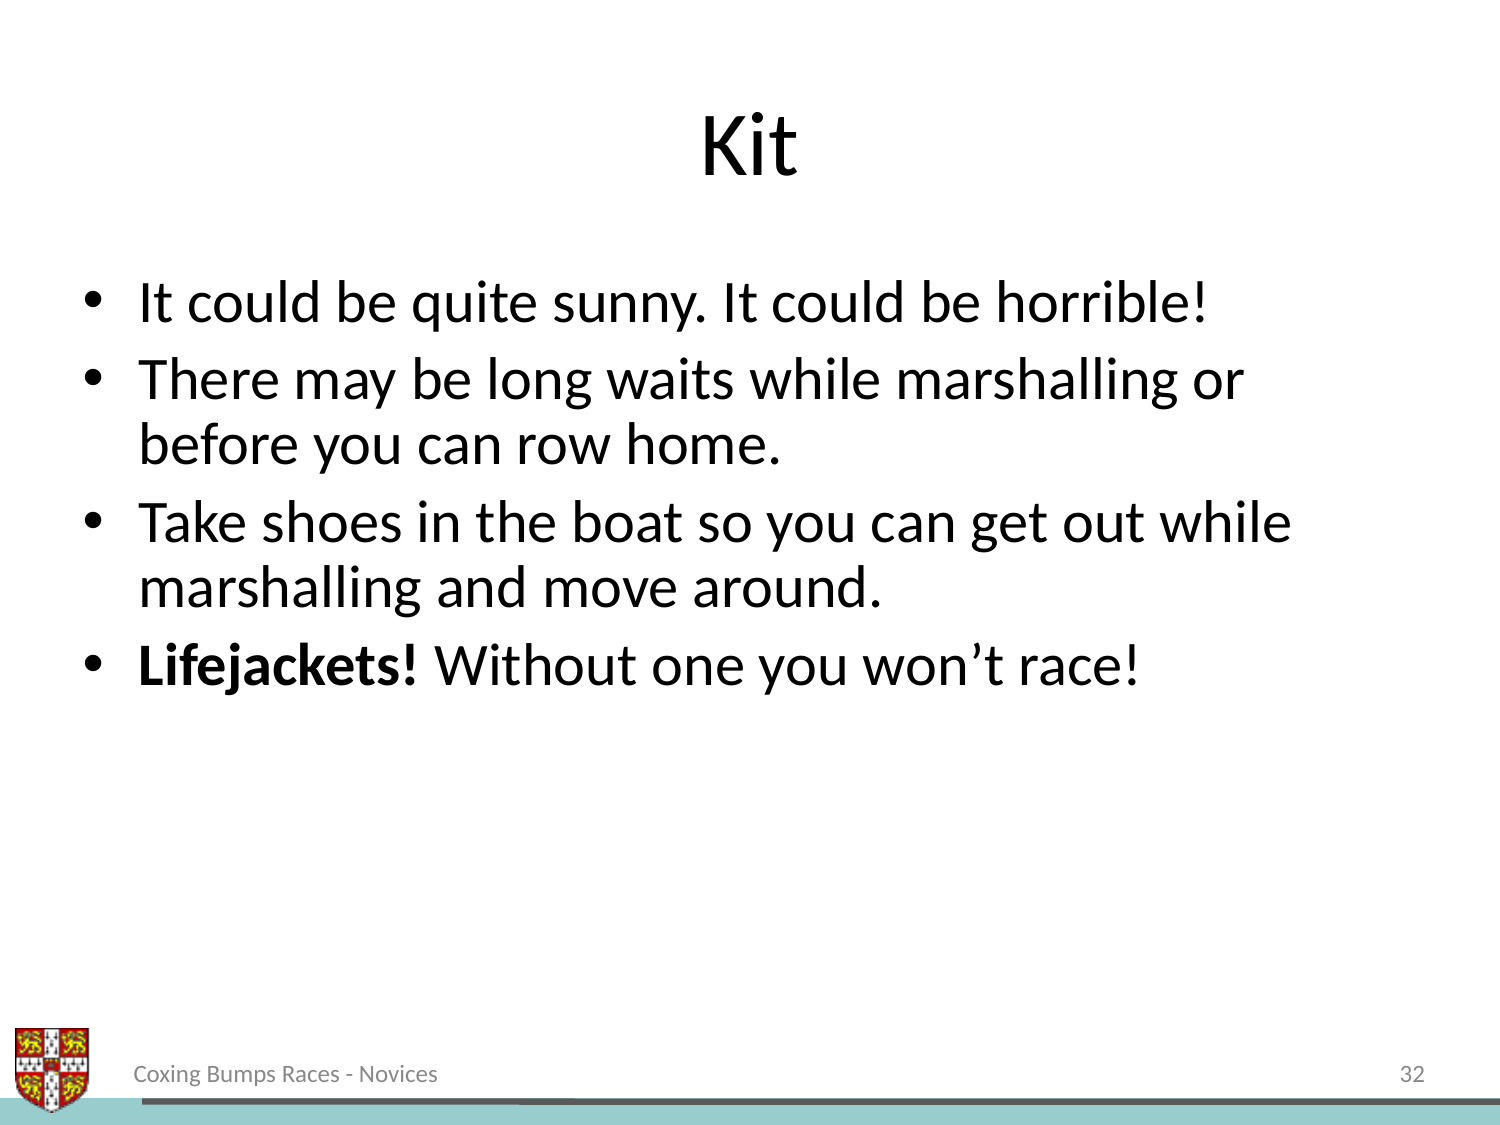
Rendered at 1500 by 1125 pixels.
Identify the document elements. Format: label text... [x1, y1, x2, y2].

picture [15, 1028, 91, 1113]
list It could be quite sunny. It could be horrible! There may be long waits while marshalling or before you can row home. Take shoes in the boat so you can get out while marshalling and move around. Lifejackets! Without one you won’t race! [74, 261, 1426, 1006]
title Kit [74, 44, 1426, 234]
slide_number 32 [1074, 1042, 1426, 1104]
text_box Coxing Bumps Races - Novices [133, 1057, 675, 1088]
